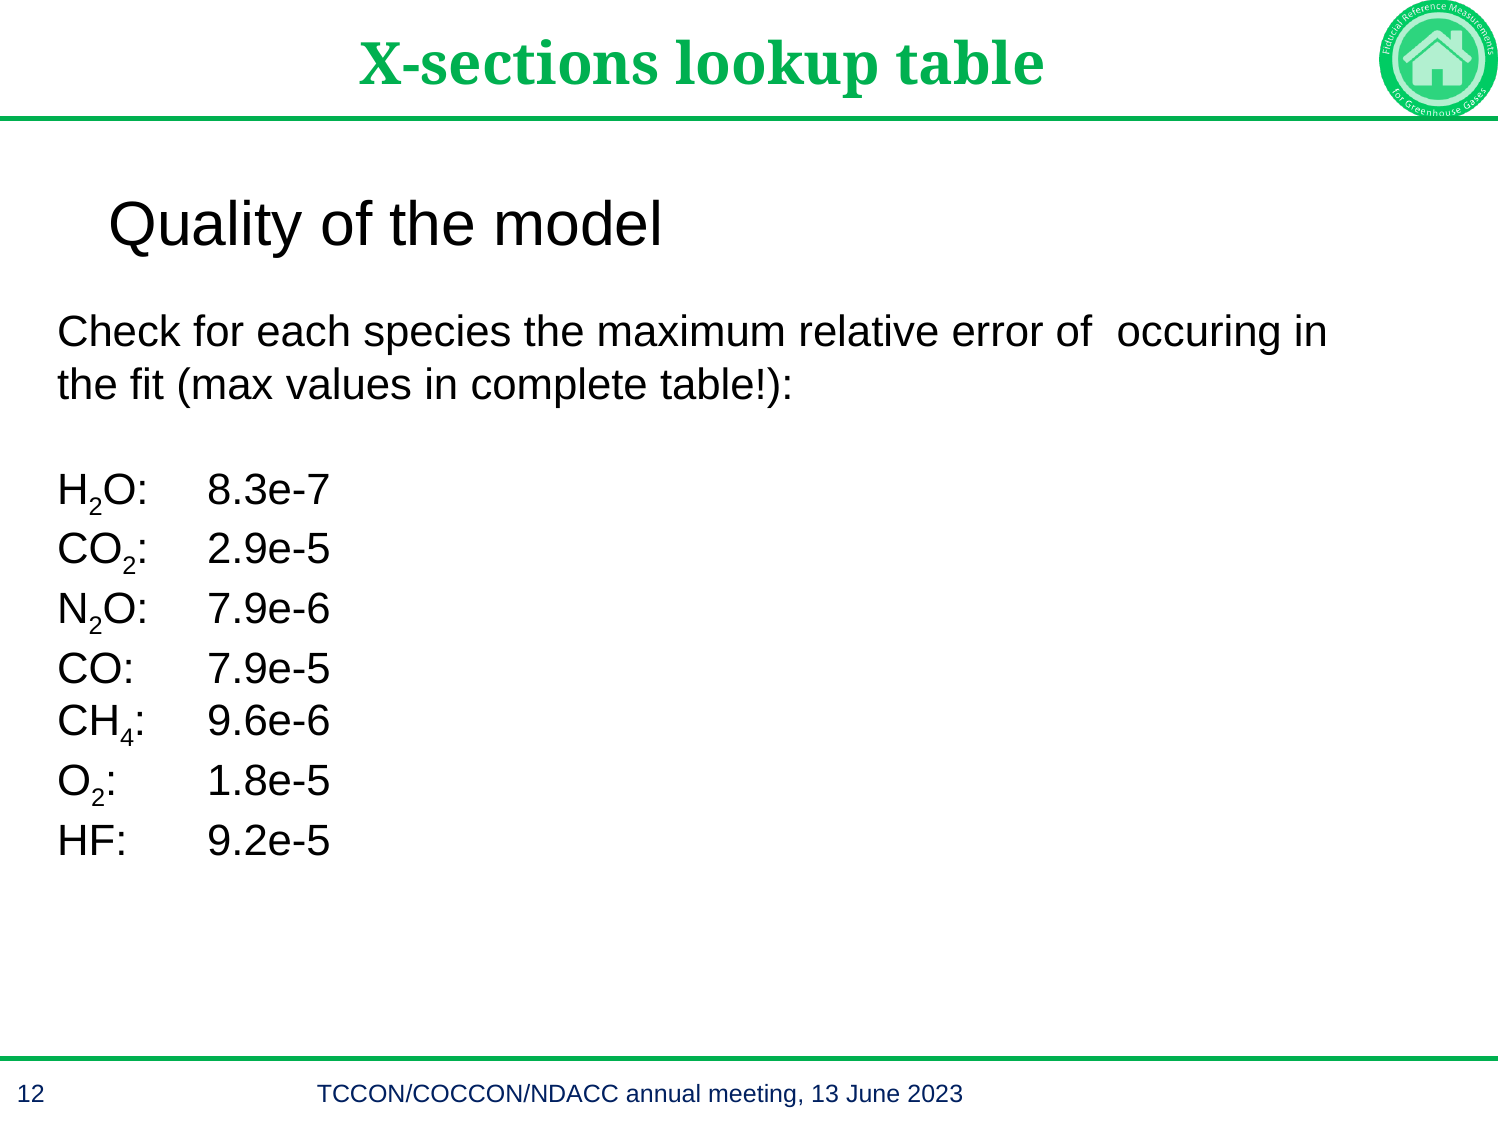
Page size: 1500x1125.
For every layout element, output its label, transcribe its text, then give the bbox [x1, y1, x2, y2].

text_box Quality of the model [94, 175, 680, 266]
text_box X-sections lookup table [41, 19, 1365, 114]
picture [1379, 0, 1498, 116]
